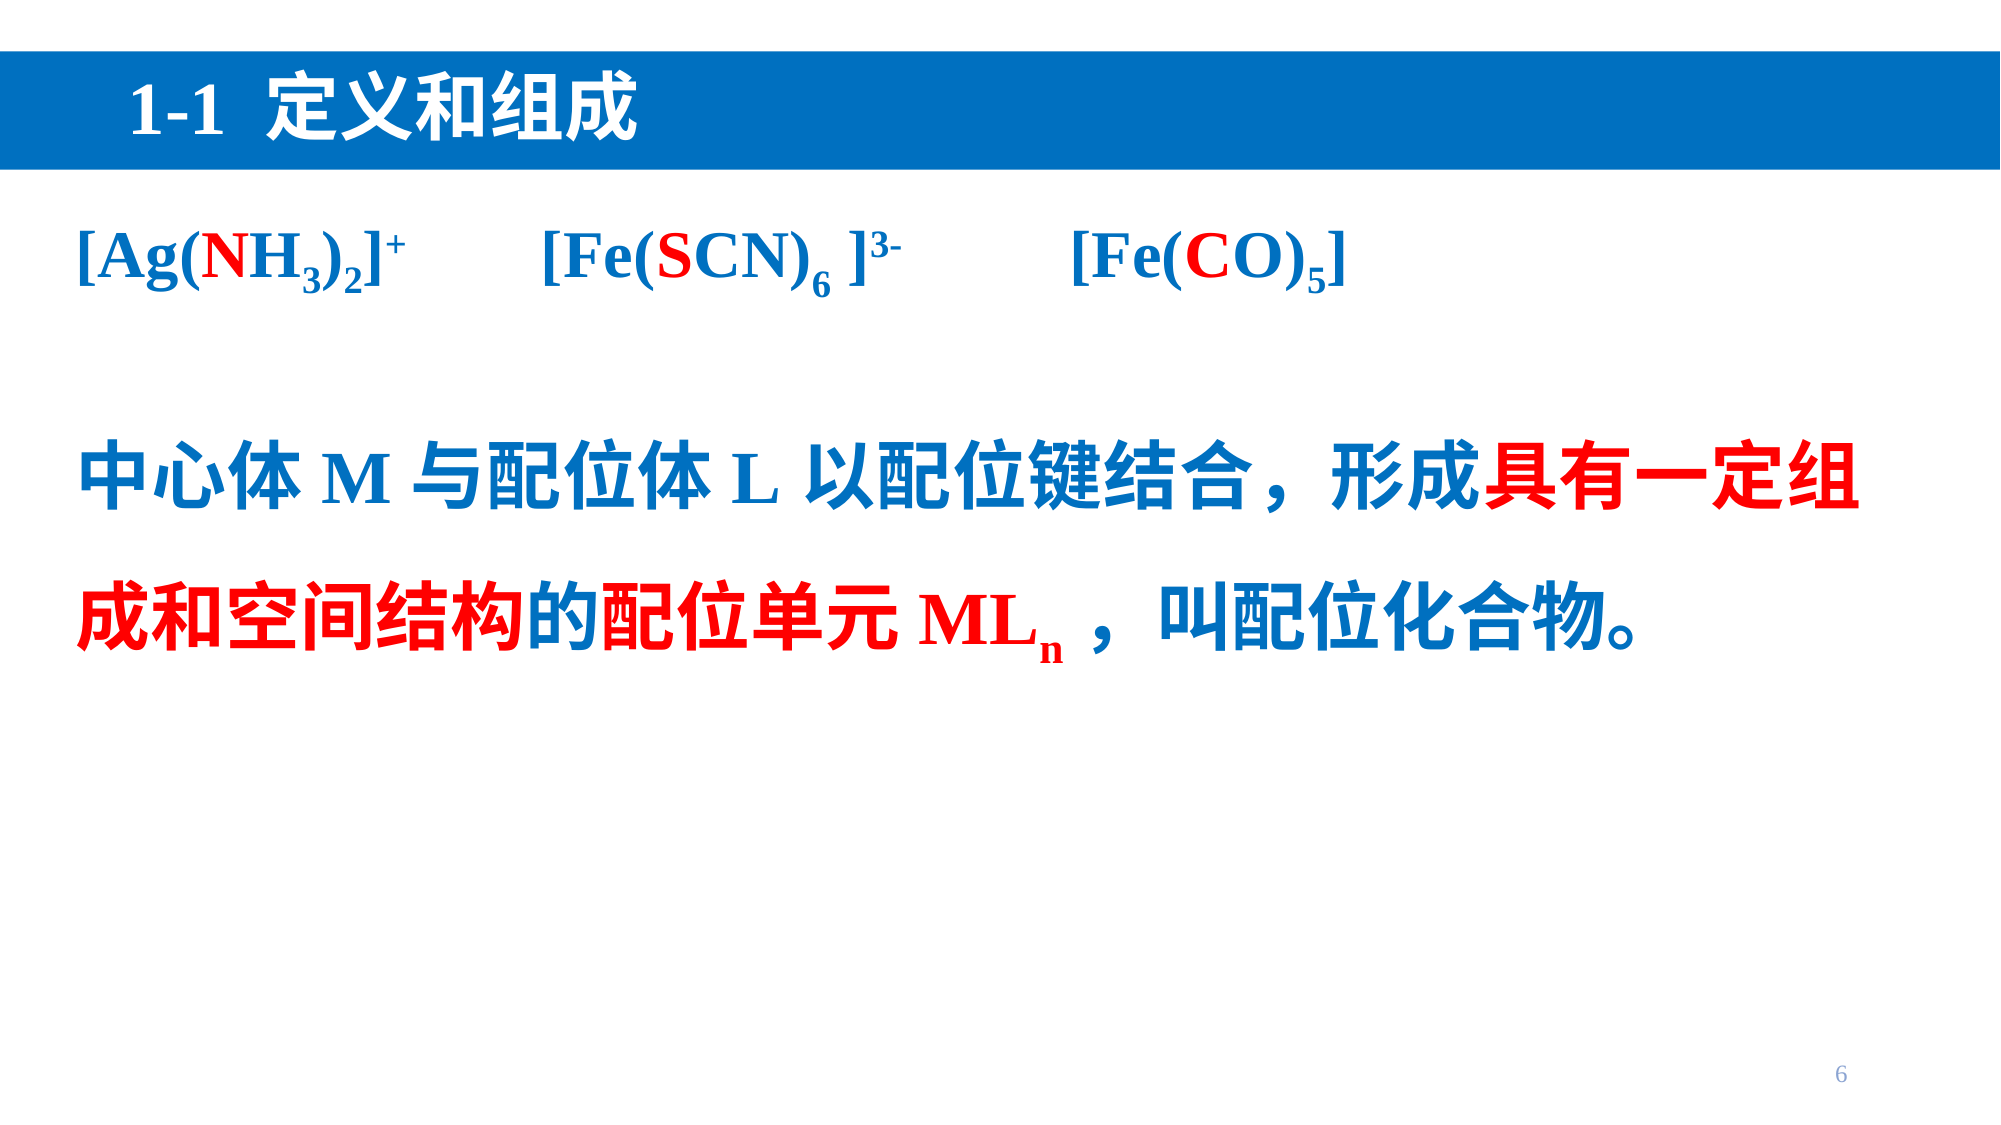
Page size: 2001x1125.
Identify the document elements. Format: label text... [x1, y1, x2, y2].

title 1-1 定义和组成 [0, 51, 2000, 170]
slide_number 6 [1412, 1042, 1863, 1103]
text_box [249, 99, 1529, 288]
text_box [Ag(NH3)2]+ [Fe(SCN)6 ]3- [Fe(CO)5] [60, 203, 1507, 313]
text_box 中心体M与配位体L以配位键结合，形成具有一定组成和空间结构的配位单元MLn，叫配位化合物。 [60, 376, 1877, 1052]
